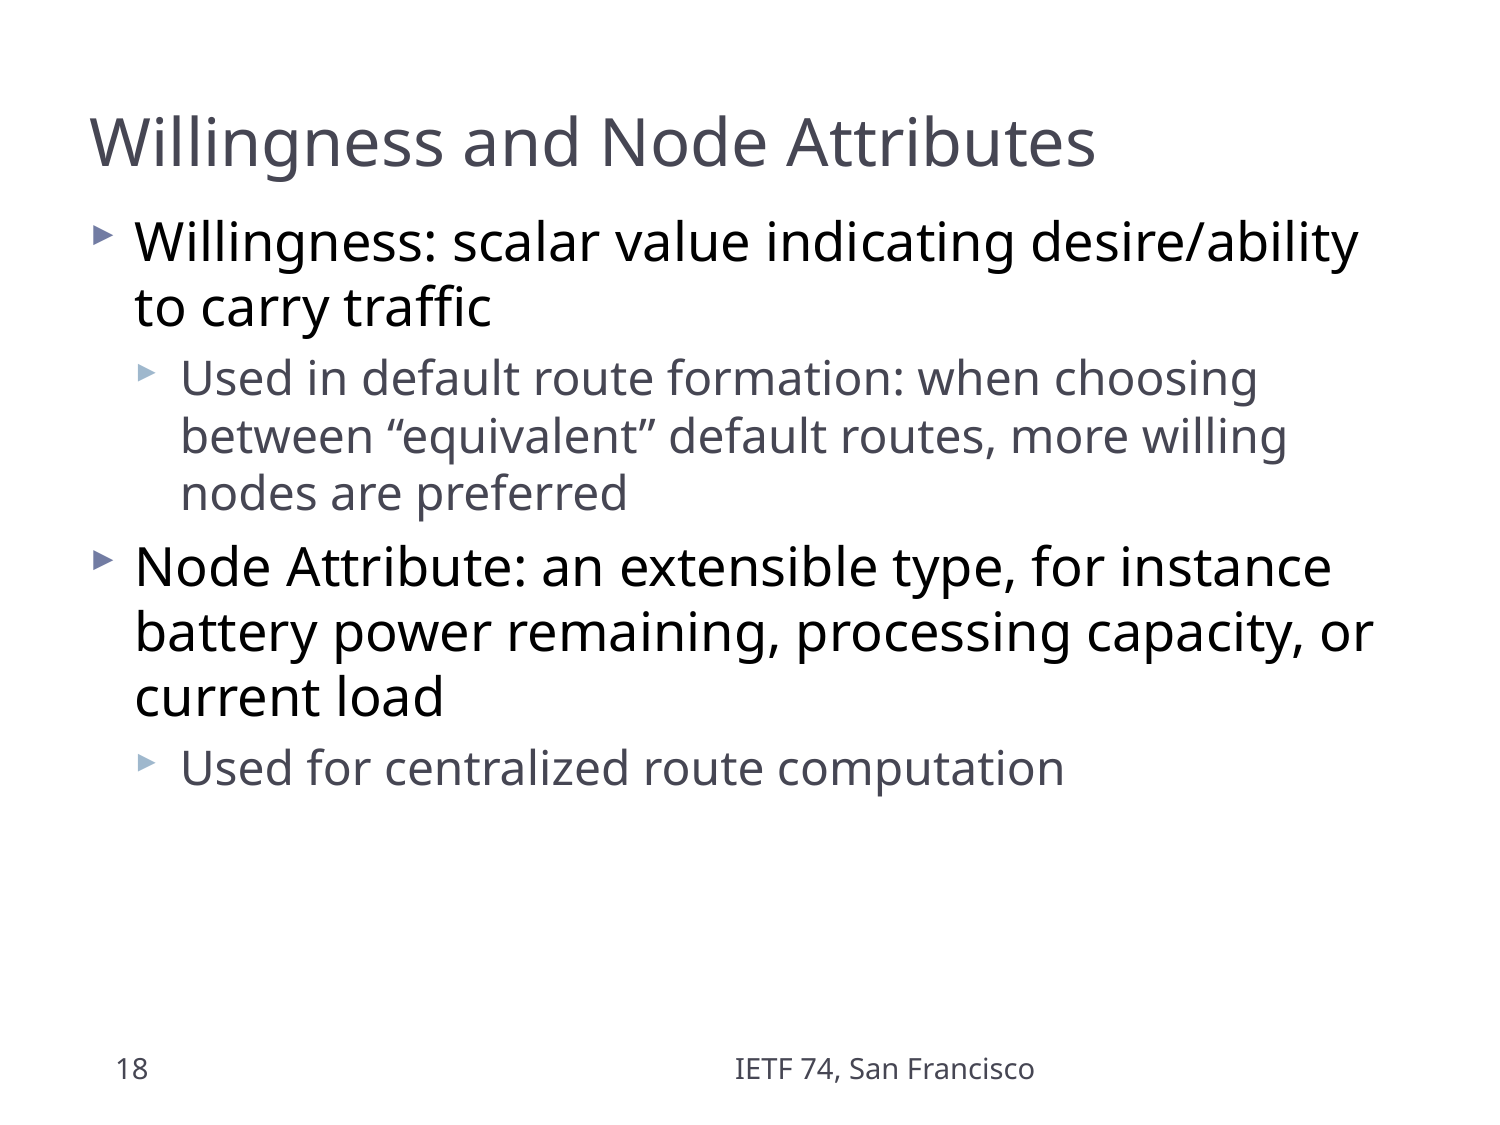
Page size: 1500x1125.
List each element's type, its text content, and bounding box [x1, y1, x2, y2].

title Willingness and Node Attributes [75, 24, 1425, 188]
slide_number 18 [100, 1042, 426, 1103]
list Willingness: scalar value indicating desire/ability to carry traffic Used in default route formation: when choosing between “equivalent” default routes, more willing nodes are preferred Node Attribute: an extensible type, for instance battery power remaining, processing capacity, or current load Used for centralized route computation [75, 200, 1425, 1010]
footer IETF 74, San Francisco [475, 1042, 1051, 1103]
